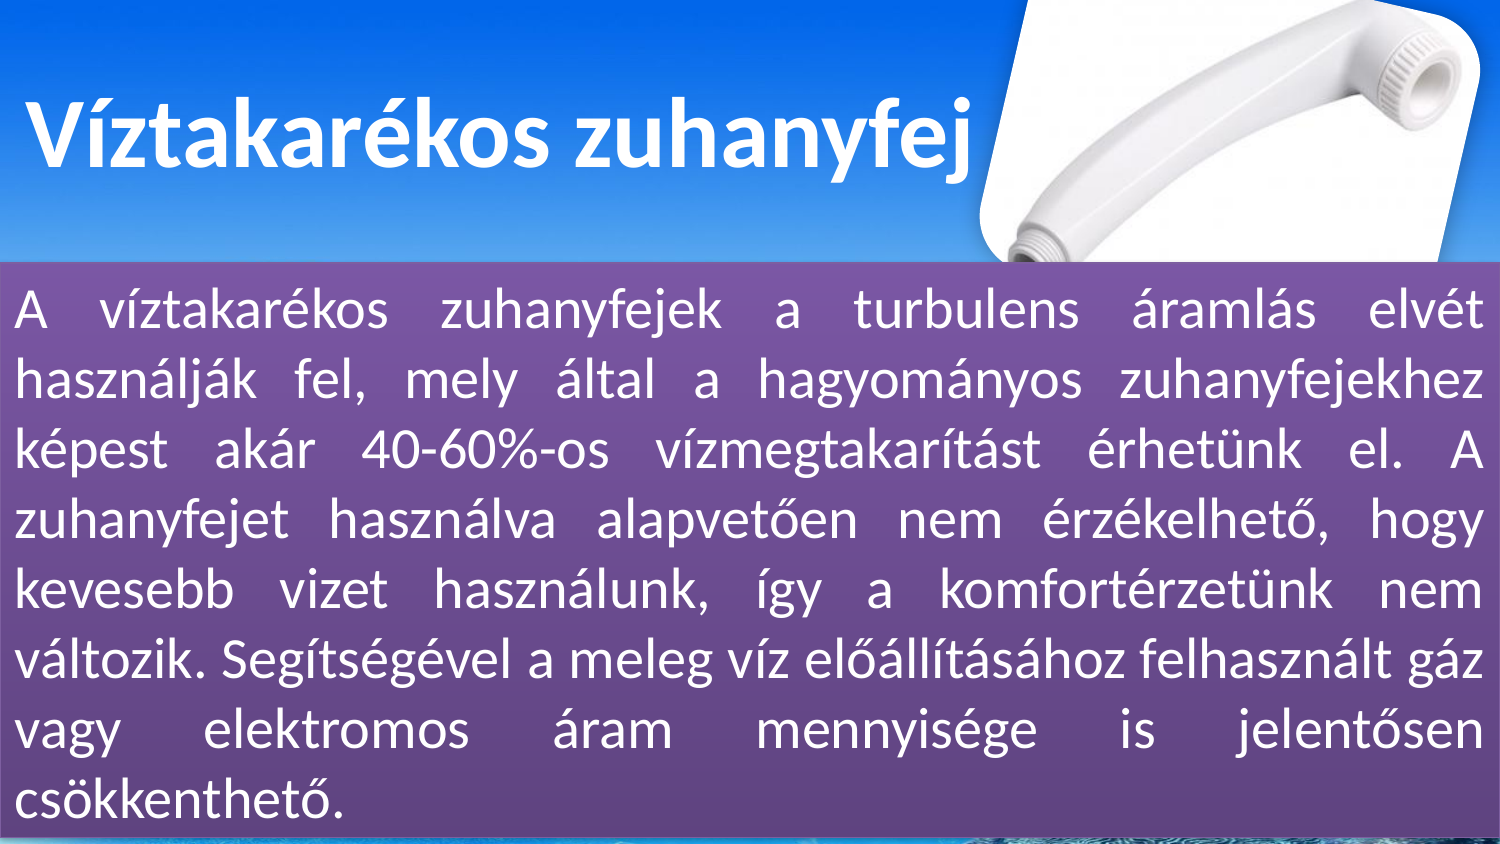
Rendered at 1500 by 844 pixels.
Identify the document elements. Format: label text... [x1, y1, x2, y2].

picture [0, 838, 1500, 844]
text_box Víztakarékos zuhanyfej [0, 60, 995, 195]
text_box A víztakarékos zuhanyfejek a turbulens áramlás elvét használják fel, mely által a hagyományos zuhanyfejekhez képest akár 40-60%-os vízmegtakarítást érhetünk el. A zuhanyfejet használva alapvetően nem érzékelhető, hogy kevesebb vizet használunk, így a komfortérzetünk nem változik. Segítségével a meleg víz előállításához felhasznált gáz vagy elektromos áram mennyisége is jelentősen csökkenthető. [0, 262, 1500, 838]
picture [0, 0, 1500, 316]
